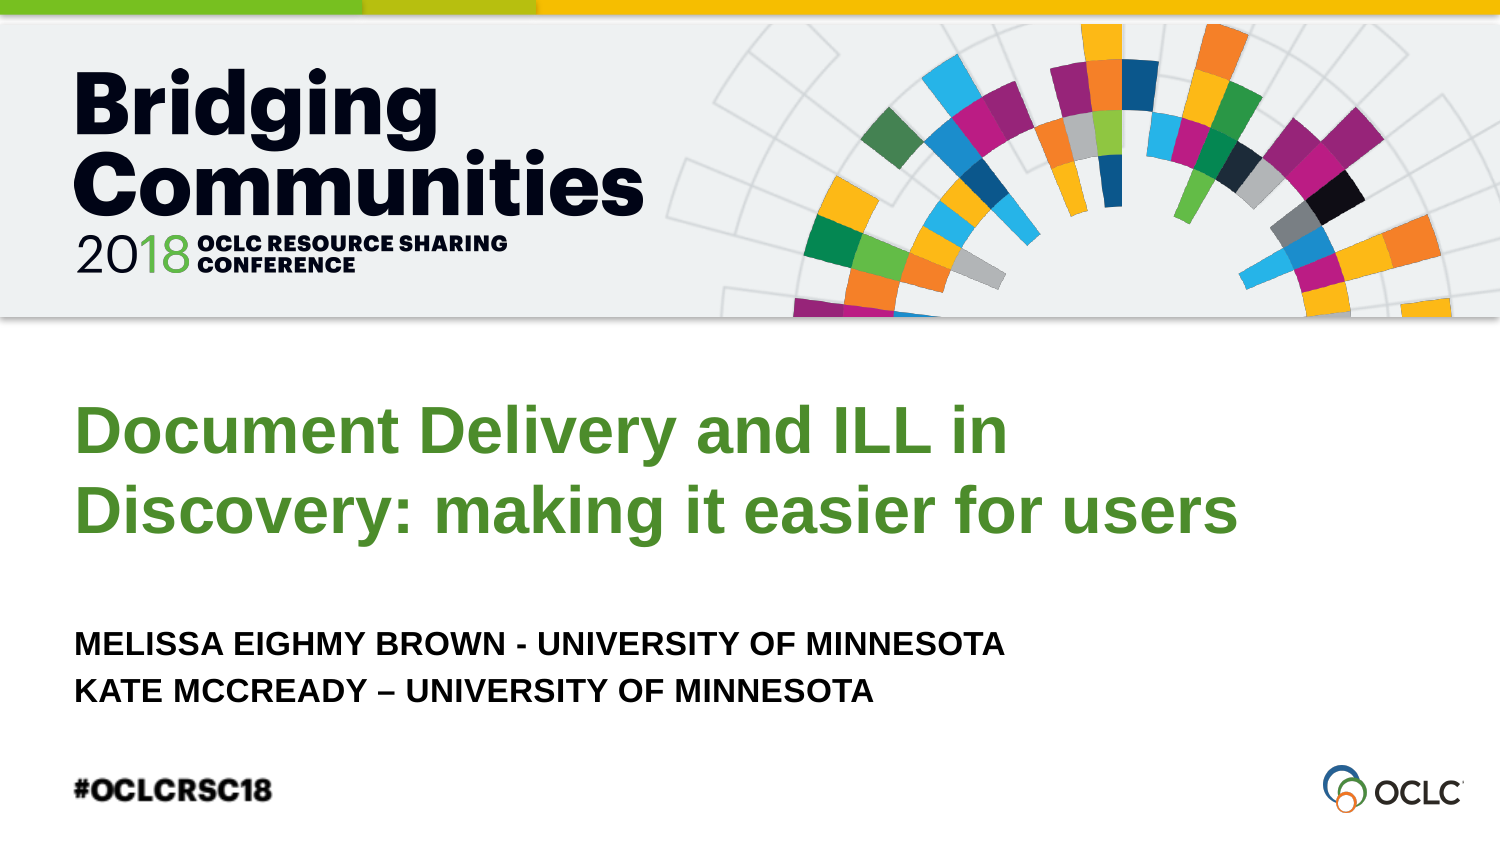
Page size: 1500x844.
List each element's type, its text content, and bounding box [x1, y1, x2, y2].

picture [792, 24, 1452, 317]
list Melissa Eighmy Brown - University of Minnesota Kate McCready – University of Minnesota [74, 615, 1357, 718]
list Document Delivery and ILL in Discovery: making it easier for users [74, 379, 1357, 610]
picture [74, 68, 643, 273]
